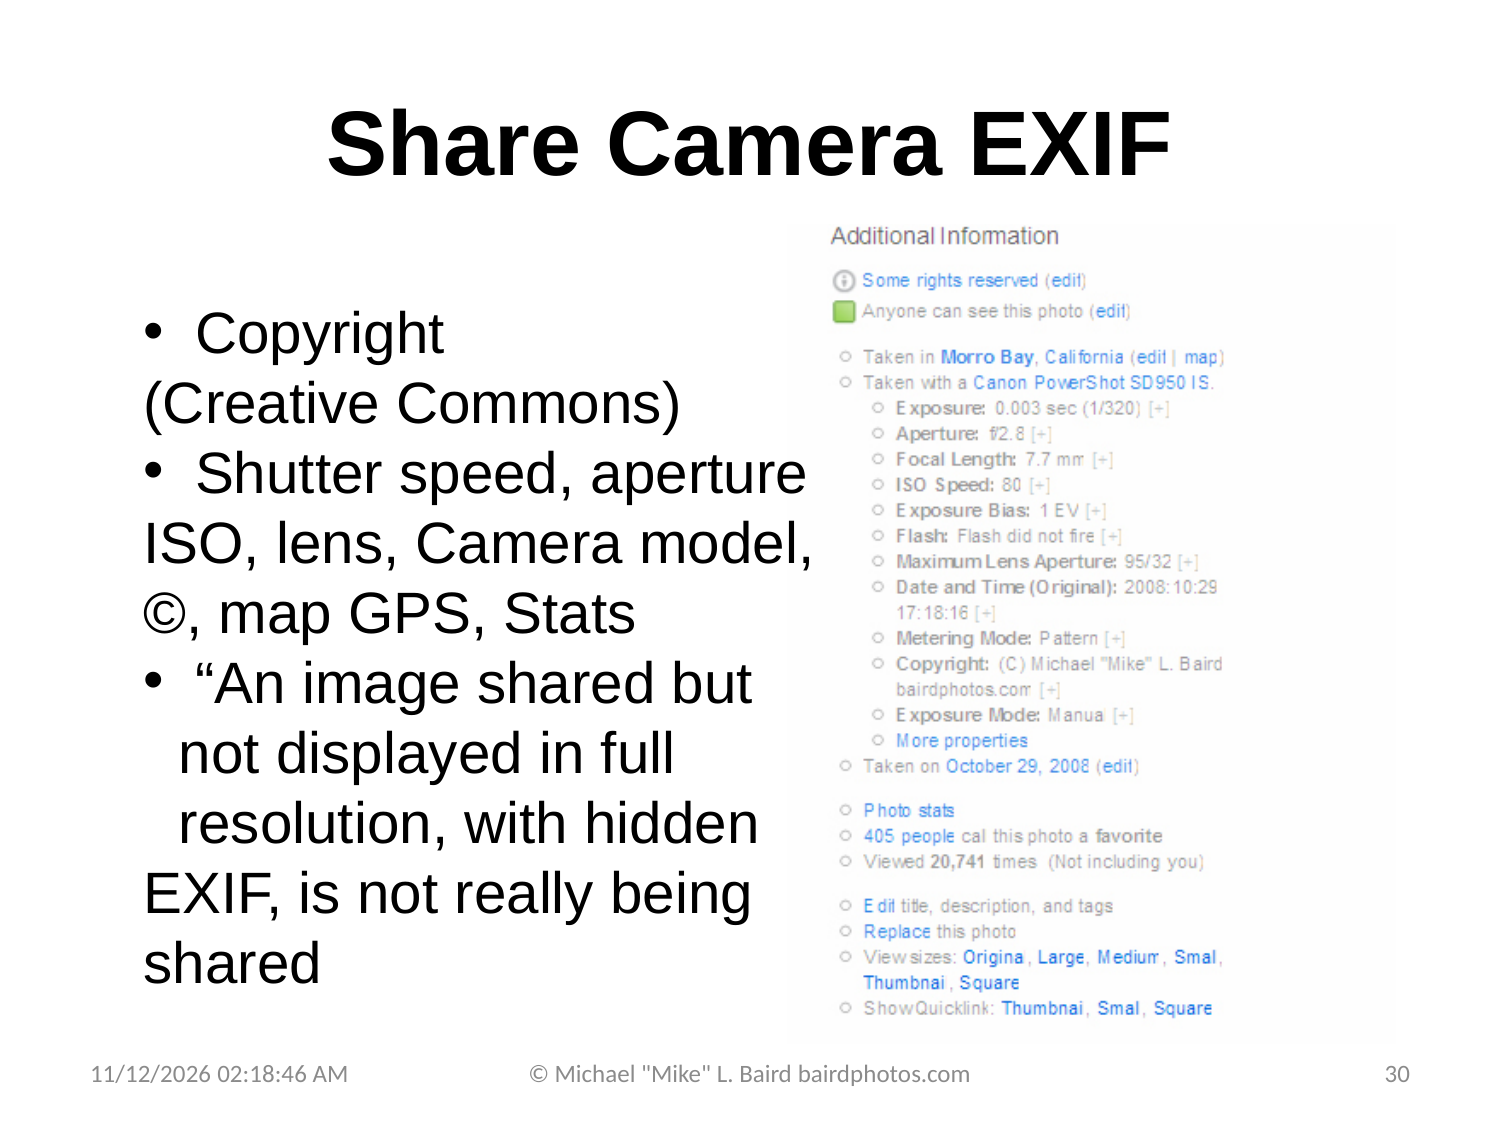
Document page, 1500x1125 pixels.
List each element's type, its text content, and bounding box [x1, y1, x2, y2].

title Share Camera EXIF [74, 44, 1426, 233]
text_box Copyright (Creative Commons) Shutter speed, aperture ISO, lens, Camera model, ©, map GPS, Stats “An image shared but not displayed in full resolution, with hidden EXIF, is not really being shared [128, 287, 782, 1072]
slide_number 30 [1074, 1042, 1425, 1103]
picture [787, 224, 1396, 1045]
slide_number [75, 1042, 425, 1103]
footer © Michael "Mike" L. Baird bairdphotos.com [512, 1042, 988, 1103]
